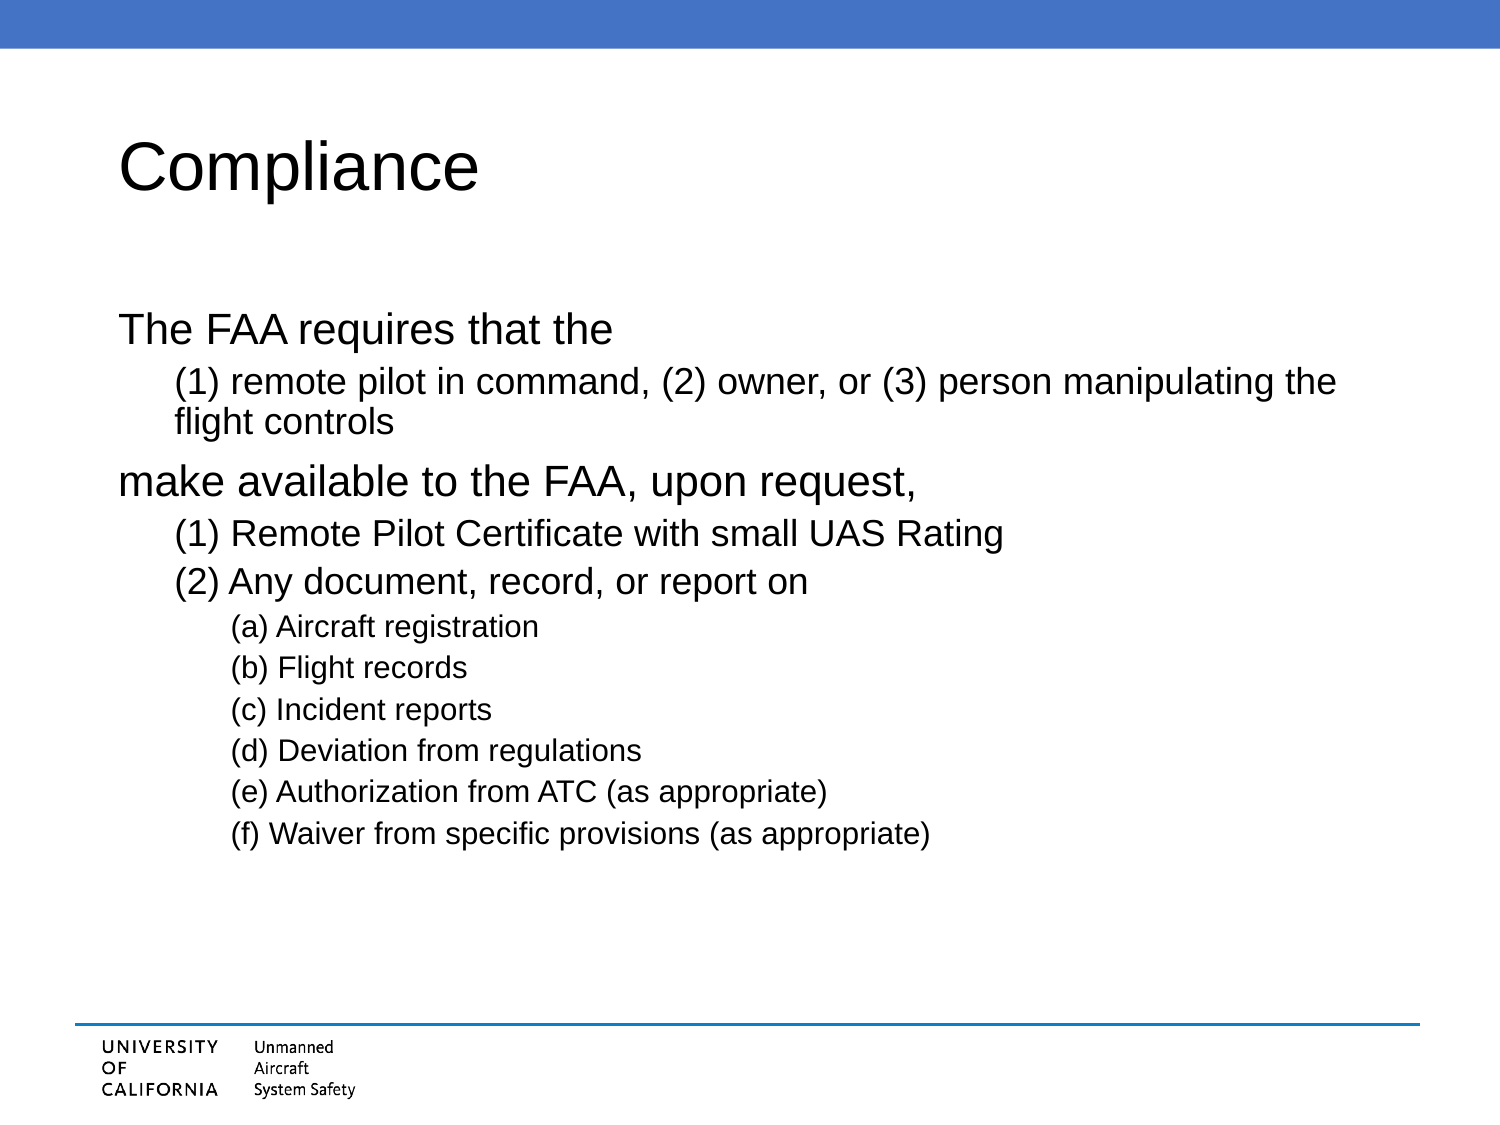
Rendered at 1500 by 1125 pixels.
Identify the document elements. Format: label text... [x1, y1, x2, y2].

list The FAA requires that the (1) remote pilot in command, (2) owner, or (3) person manipulating the flight controls make available to the FAA, upon request, (1) Remote Pilot Certificate with small UAS Rating (2) Any document, record, or report on (a) Aircraft registration (b) Flight records (c) Incident reports (d) Deviation from regulations (e) Authorization from ATC (as appropriate) (f) Waiver from specific provisions (as appropriate) [103, 299, 1397, 1014]
picture [75, 1016, 382, 1116]
title Compliance [103, 59, 1397, 278]
